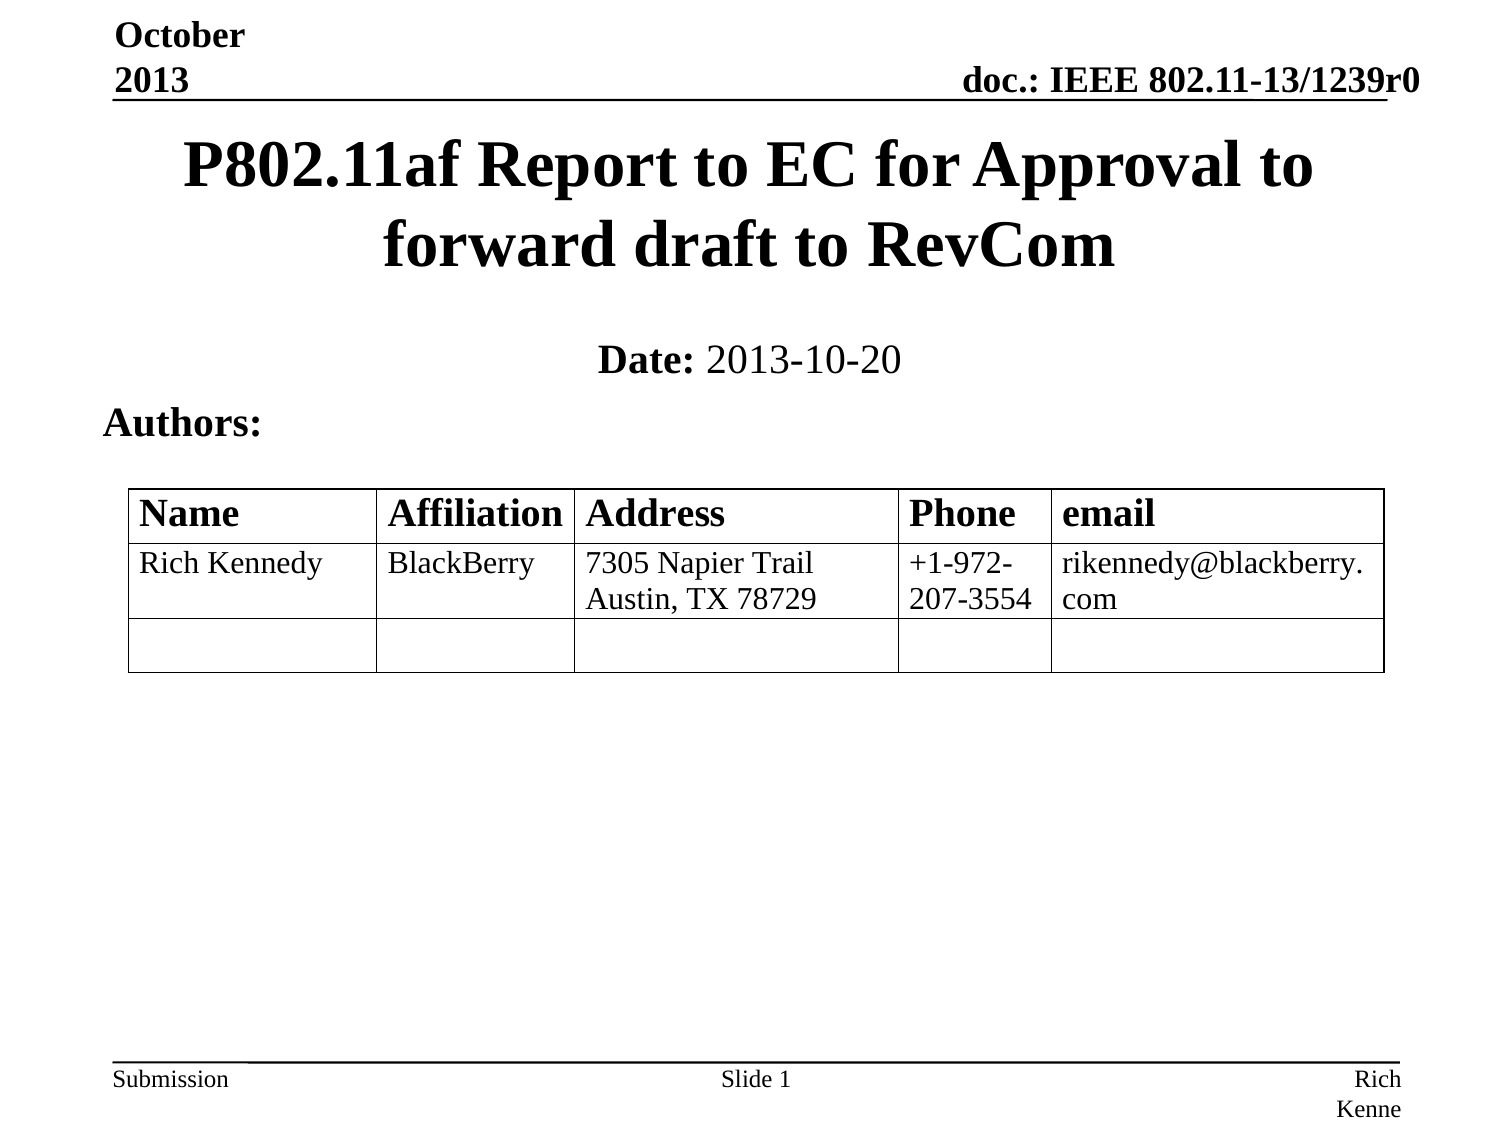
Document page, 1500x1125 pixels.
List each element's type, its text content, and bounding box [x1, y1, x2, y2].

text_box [113, 488, 1410, 889]
text_box Date: 2013-10-20 [112, 324, 1388, 388]
text_box P802.11af Report to EC for Approval to forward draft to RevCom [112, 112, 1388, 288]
footer Rich Kennedy (self) [1324, 1061, 1402, 1093]
slide_number Slide 1 [712, 1061, 800, 1093]
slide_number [114, 54, 270, 101]
text_box Authors: [87, 387, 325, 450]
